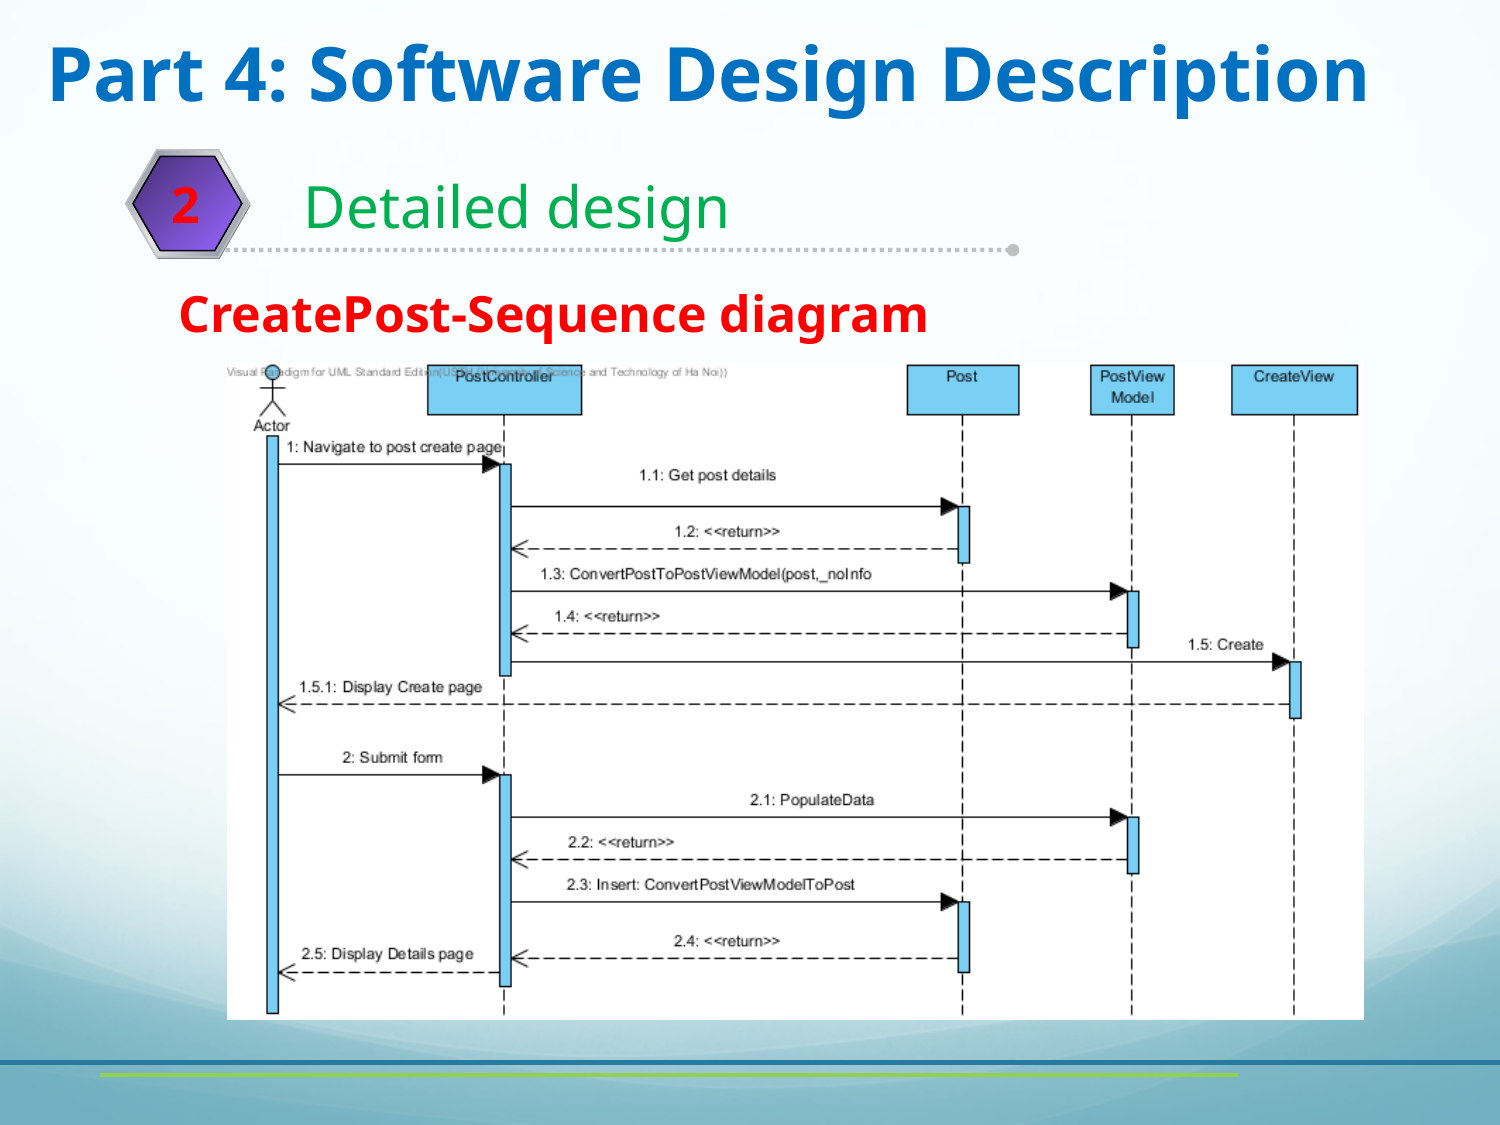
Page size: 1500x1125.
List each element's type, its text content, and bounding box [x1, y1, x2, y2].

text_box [125, 149, 1014, 260]
text_box CreatePost-Sequence diagram [163, 274, 945, 350]
text_box Part 4: Software Design Description [31, 18, 1387, 124]
picture [226, 361, 1364, 1020]
